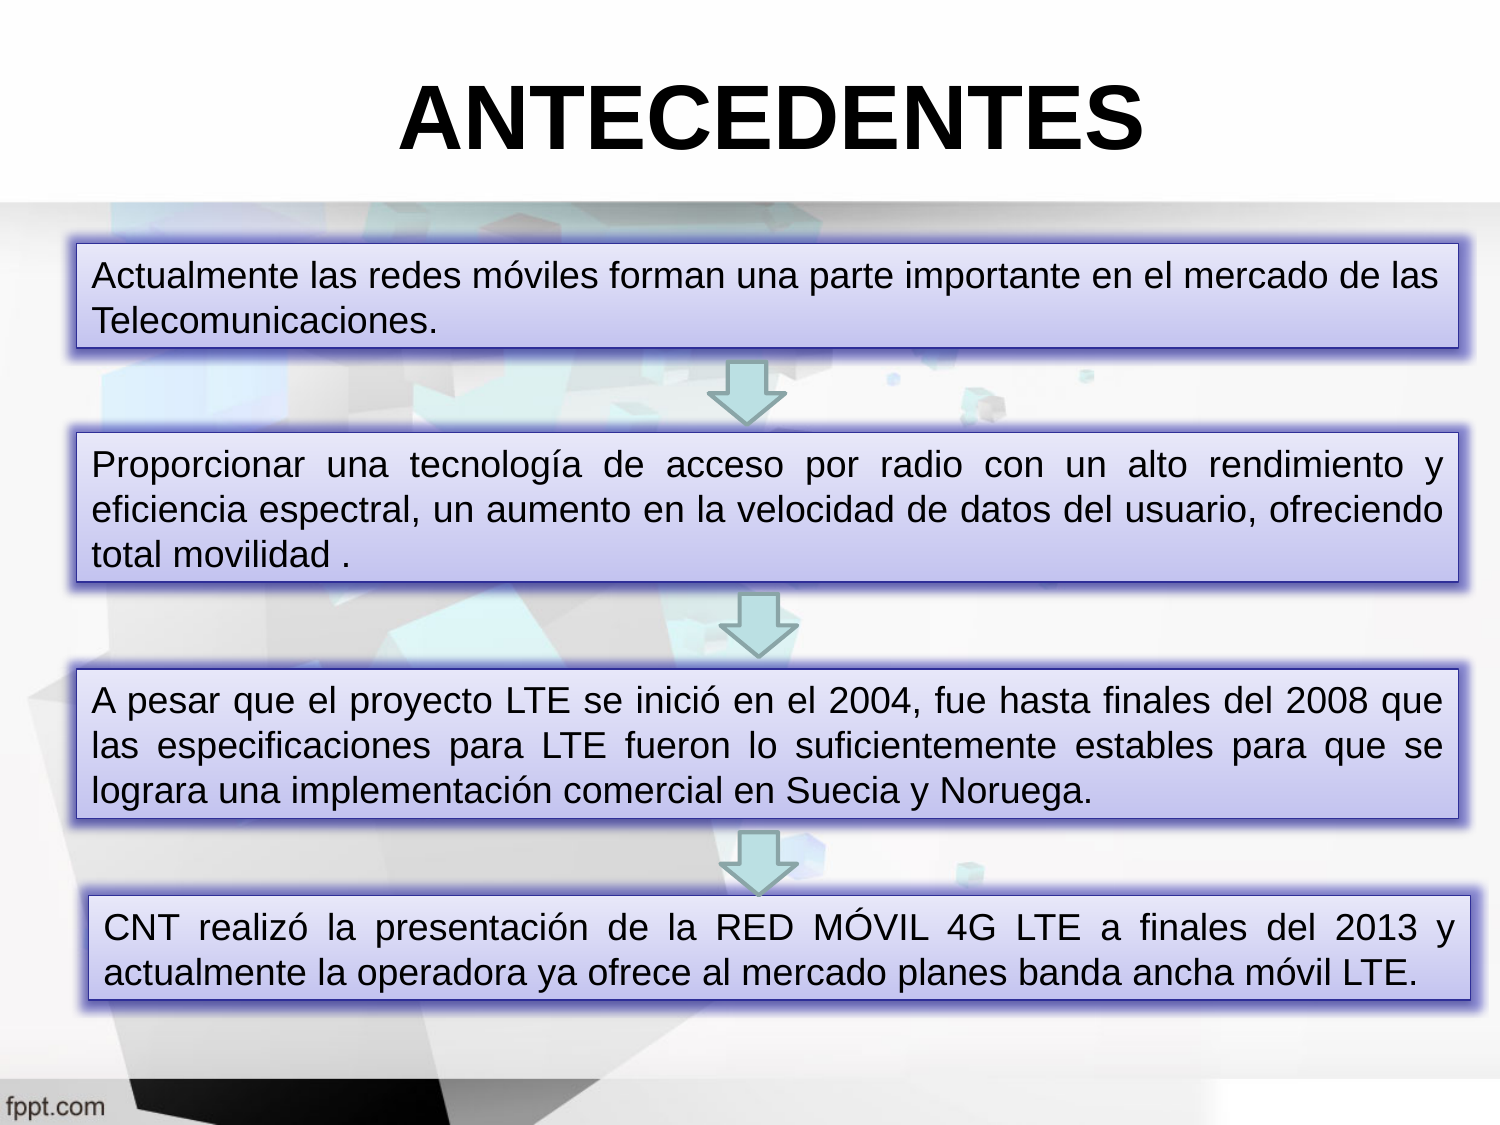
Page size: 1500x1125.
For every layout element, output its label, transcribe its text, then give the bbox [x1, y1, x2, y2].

title ANTECEDENTES [96, 19, 1447, 207]
text_box [706, 359, 788, 427]
picture [0, 0, 1500, 1125]
text_box Proporcionar una tecnología de acceso por radio con un alto rendimiento y eficiencia espectral, un aumento en la velocidad de datos del usuario, ofreciendo total movilidad . [76, 432, 1459, 583]
text_box A pesar que el proyecto LTE se inició en el 2004, fue hasta finales del 2008 que las especificaciones para LTE fueron lo suficientemente estables para que se lograra una implementación comercial en Suecia y Noruega. [76, 668, 1459, 819]
text_box Actualmente las redes móviles forman una parte importante en el mercado de las Telecomunicaciones. [76, 243, 1459, 349]
text_box CNT realizó la presentación de la RED MÓVIL 4G LTE a finales del 2013 y actualmente la operadora ya ofrece al mercado planes banda ancha móvil LTE. [88, 895, 1471, 1001]
text_box [718, 591, 800, 659]
text_box [718, 830, 800, 897]
